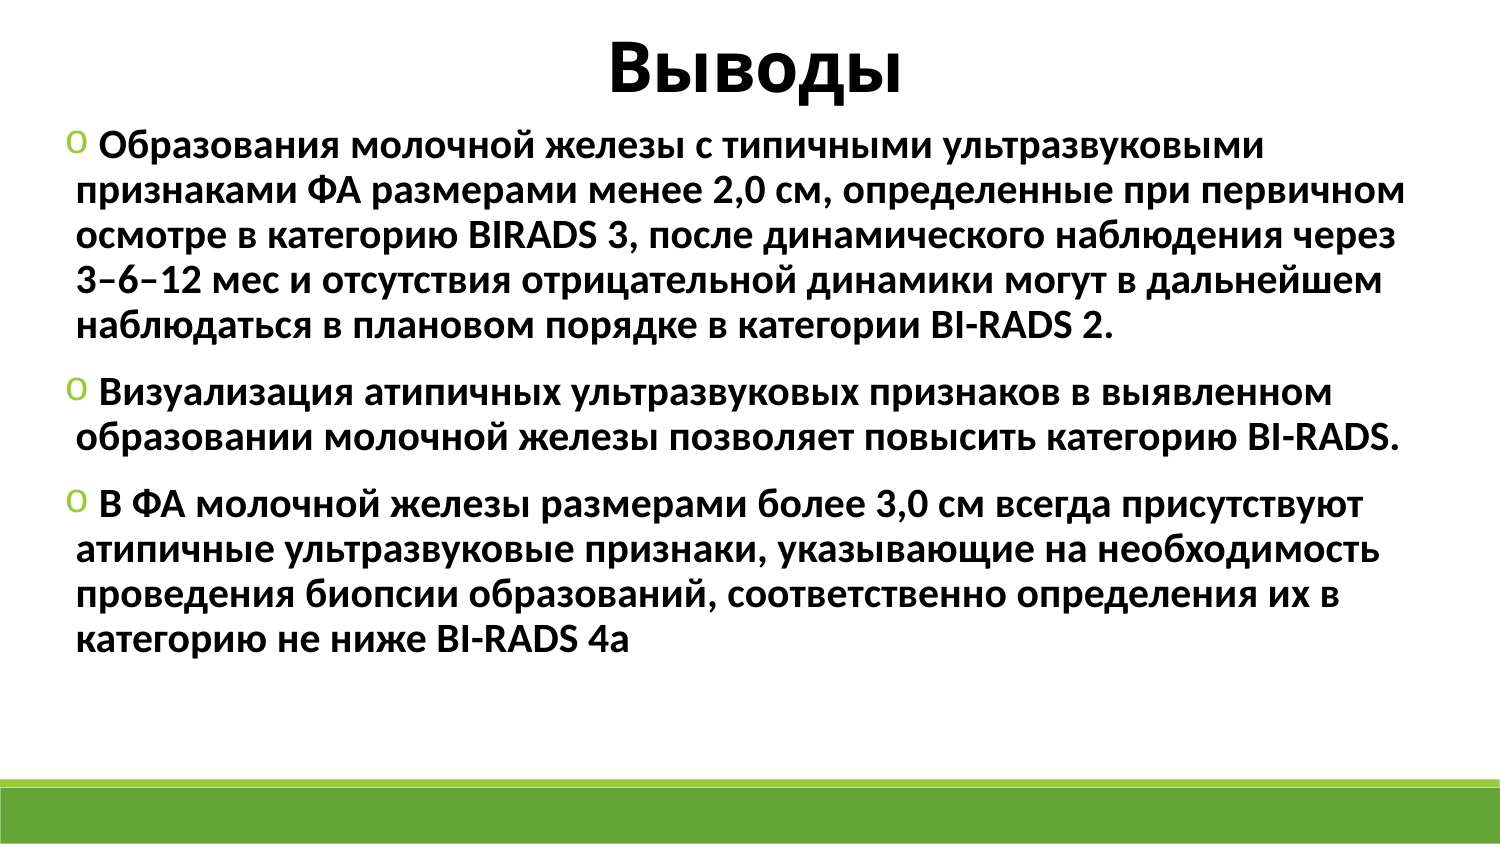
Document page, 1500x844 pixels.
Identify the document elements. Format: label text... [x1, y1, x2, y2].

title Выводы [117, 27, 1393, 114]
list Образования молочной железы с типичными ультразвуковыми признаками ФА размерами менее 2,0 см, определенные при первичном осмотре в категорию BIRADS 3, после динамического наблюдения через 3–6–12 мес и отсутствия отрицательной динамики могут в дальнейшем наблюдаться в плановом порядке в категории BI-RADS 2. Визуализация атипичных ультразвуковых признаков в выявленном образовании молочной железы позволяет повысить категорию BI-RADS. В ФА молочной железы размерами более 3,0 см всегда присутствуют атипичные ультразвуковые признаки, указывающие на необходимость проведения биопсии образований, соответственно определения их в категорию не ниже BI-RADS 4а [64, 114, 1447, 800]
